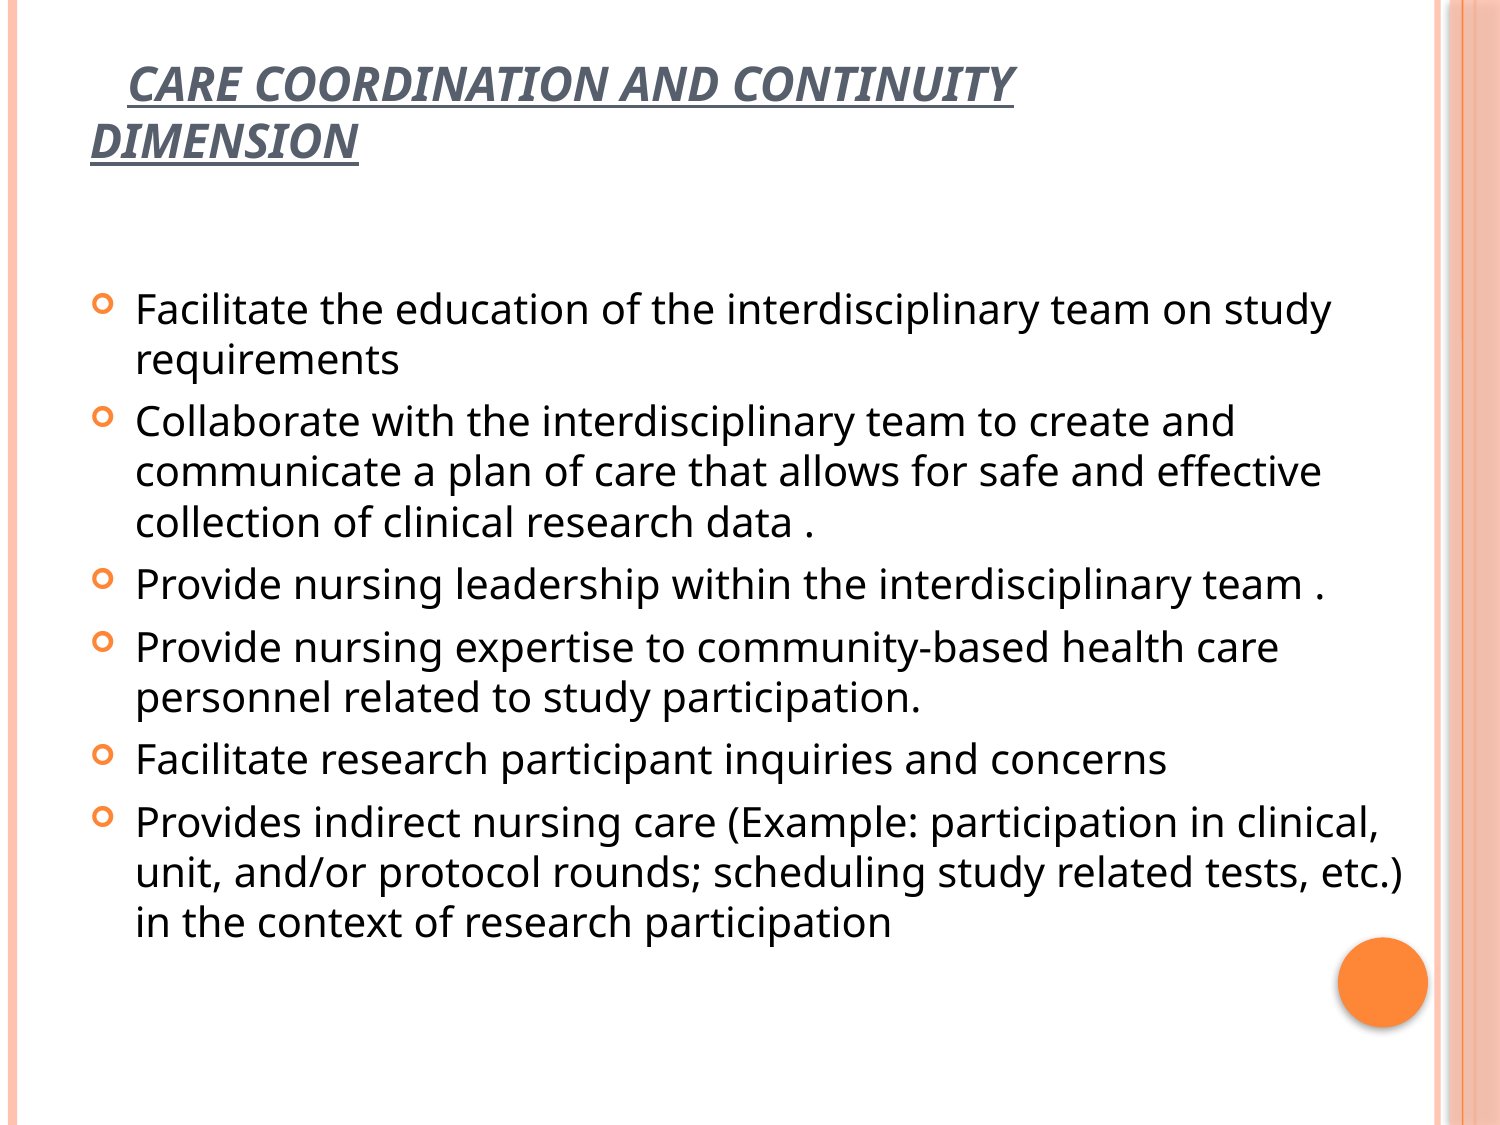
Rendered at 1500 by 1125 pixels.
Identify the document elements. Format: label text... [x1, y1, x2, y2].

title CARE COORDINATION AND CONTINUITY DIMENSION [75, 45, 1300, 212]
list Facilitate the education of the interdisciplinary team on study requirements Collaborate with the interdisciplinary team to create and communicate a plan of care that allows for safe and effective collection of clinical research data . Provide nursing leadership within the interdisciplinary team . Provide nursing expertise to community-based health care personnel related to study participation. Facilitate research participant inquiries and concerns Provides indirect nursing care (Example: participation in clinical, unit, and/or protocol rounds; scheduling study related tests, etc.) in the context of research participation [75, 212, 1425, 1005]
